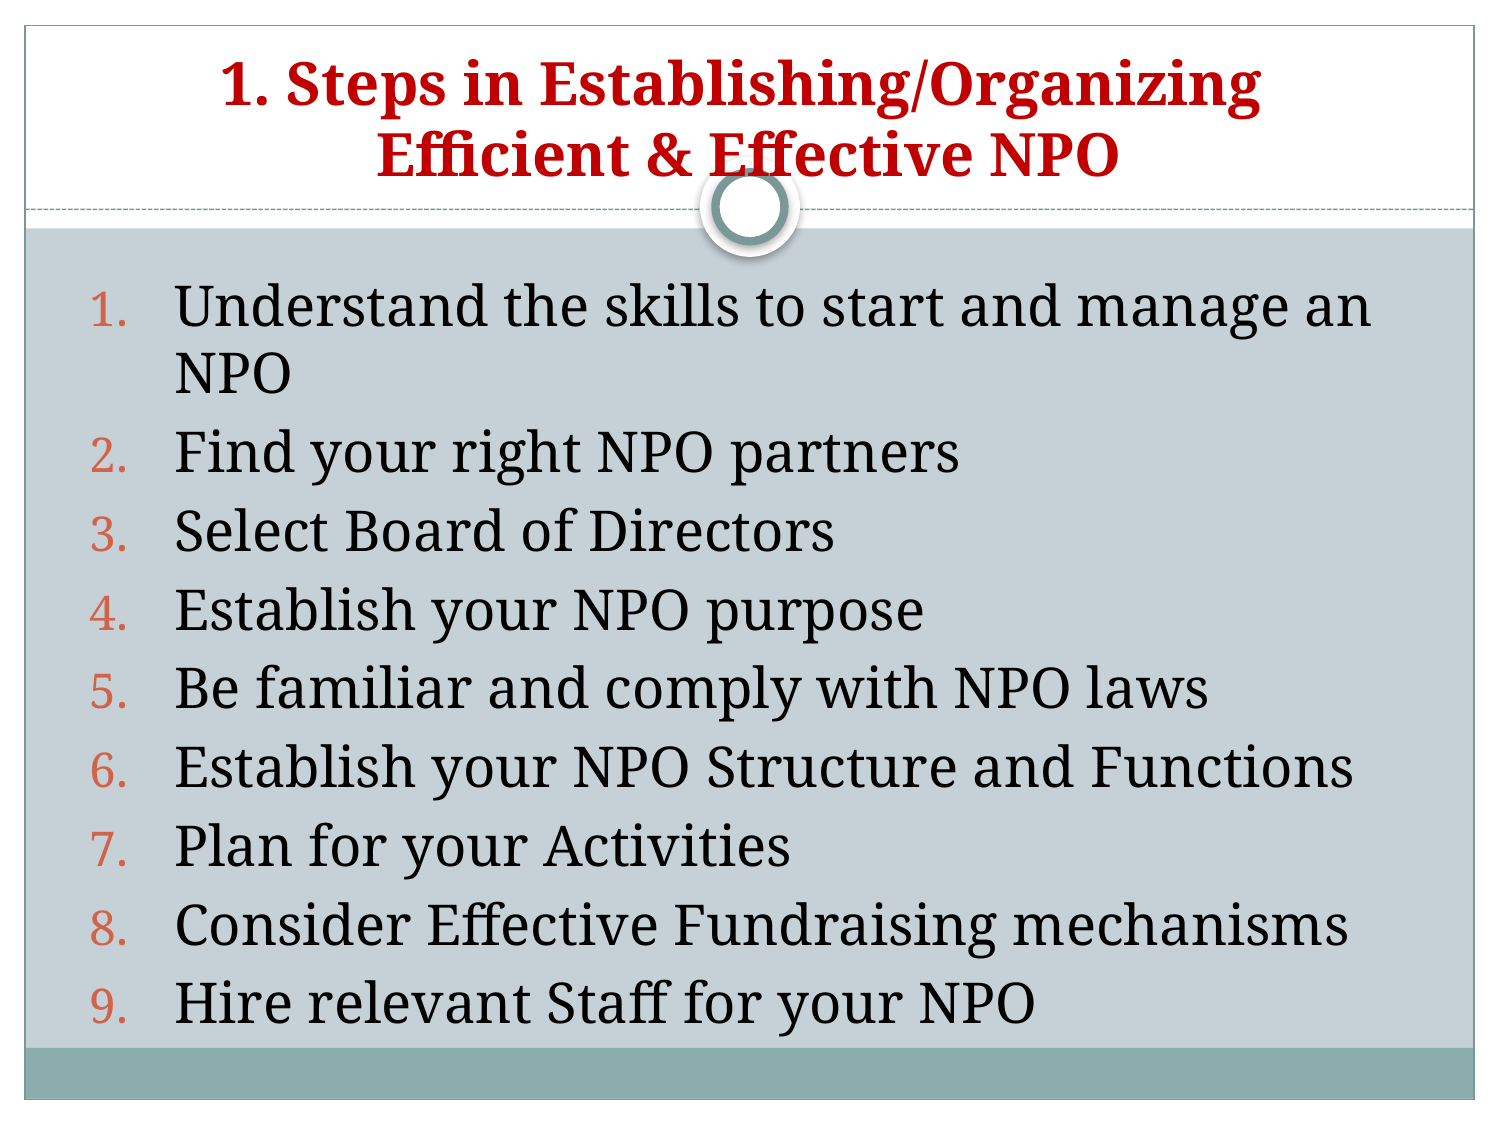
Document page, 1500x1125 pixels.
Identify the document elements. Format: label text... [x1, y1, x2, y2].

list Understand the skills to start and manage an NPO Find your right NPO partners Select Board of Directors Establish your NPO purpose Be familiar and comply with NPO laws Establish your NPO Structure and Functions Plan for your Activities Consider Effective Fundraising mechanisms Hire relevant Staff for your NPO [75, 262, 1475, 1125]
title 1. Steps in Establishing/Organizing Efficient & Effective NPO [49, 37, 1450, 197]
